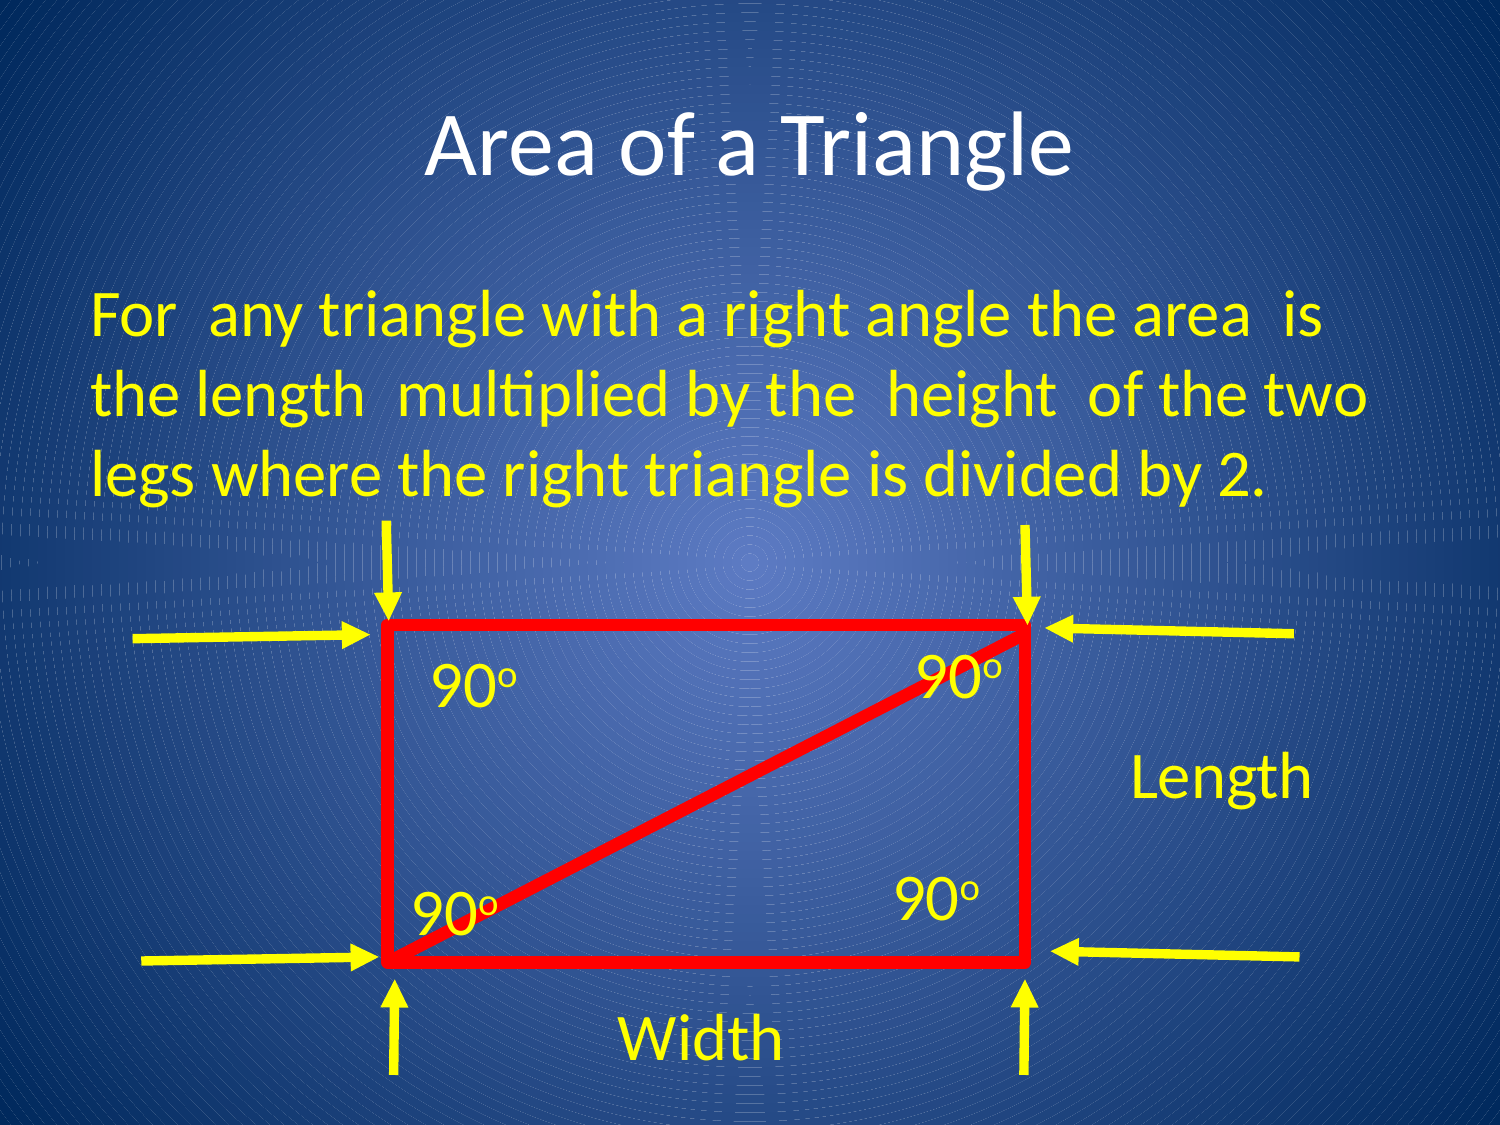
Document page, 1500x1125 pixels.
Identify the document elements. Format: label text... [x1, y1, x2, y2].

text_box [1024, 524, 1028, 626]
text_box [387, 633, 1026, 963]
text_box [385, 520, 389, 621]
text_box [140, 956, 379, 962]
title Area of a Triangle [75, 45, 1425, 233]
text_box 90o [900, 624, 1018, 632]
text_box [132, 634, 371, 639]
text_box [385, 623, 1020, 634]
text_box Length [1115, 724, 1329, 820]
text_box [1044, 627, 1295, 634]
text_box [1050, 950, 1300, 958]
text_box Width [603, 986, 800, 1082]
list For any triangle with a right angle the area is the length multiplied by the height of the two legs where the right triangle is divided by 2. [75, 262, 1425, 1005]
